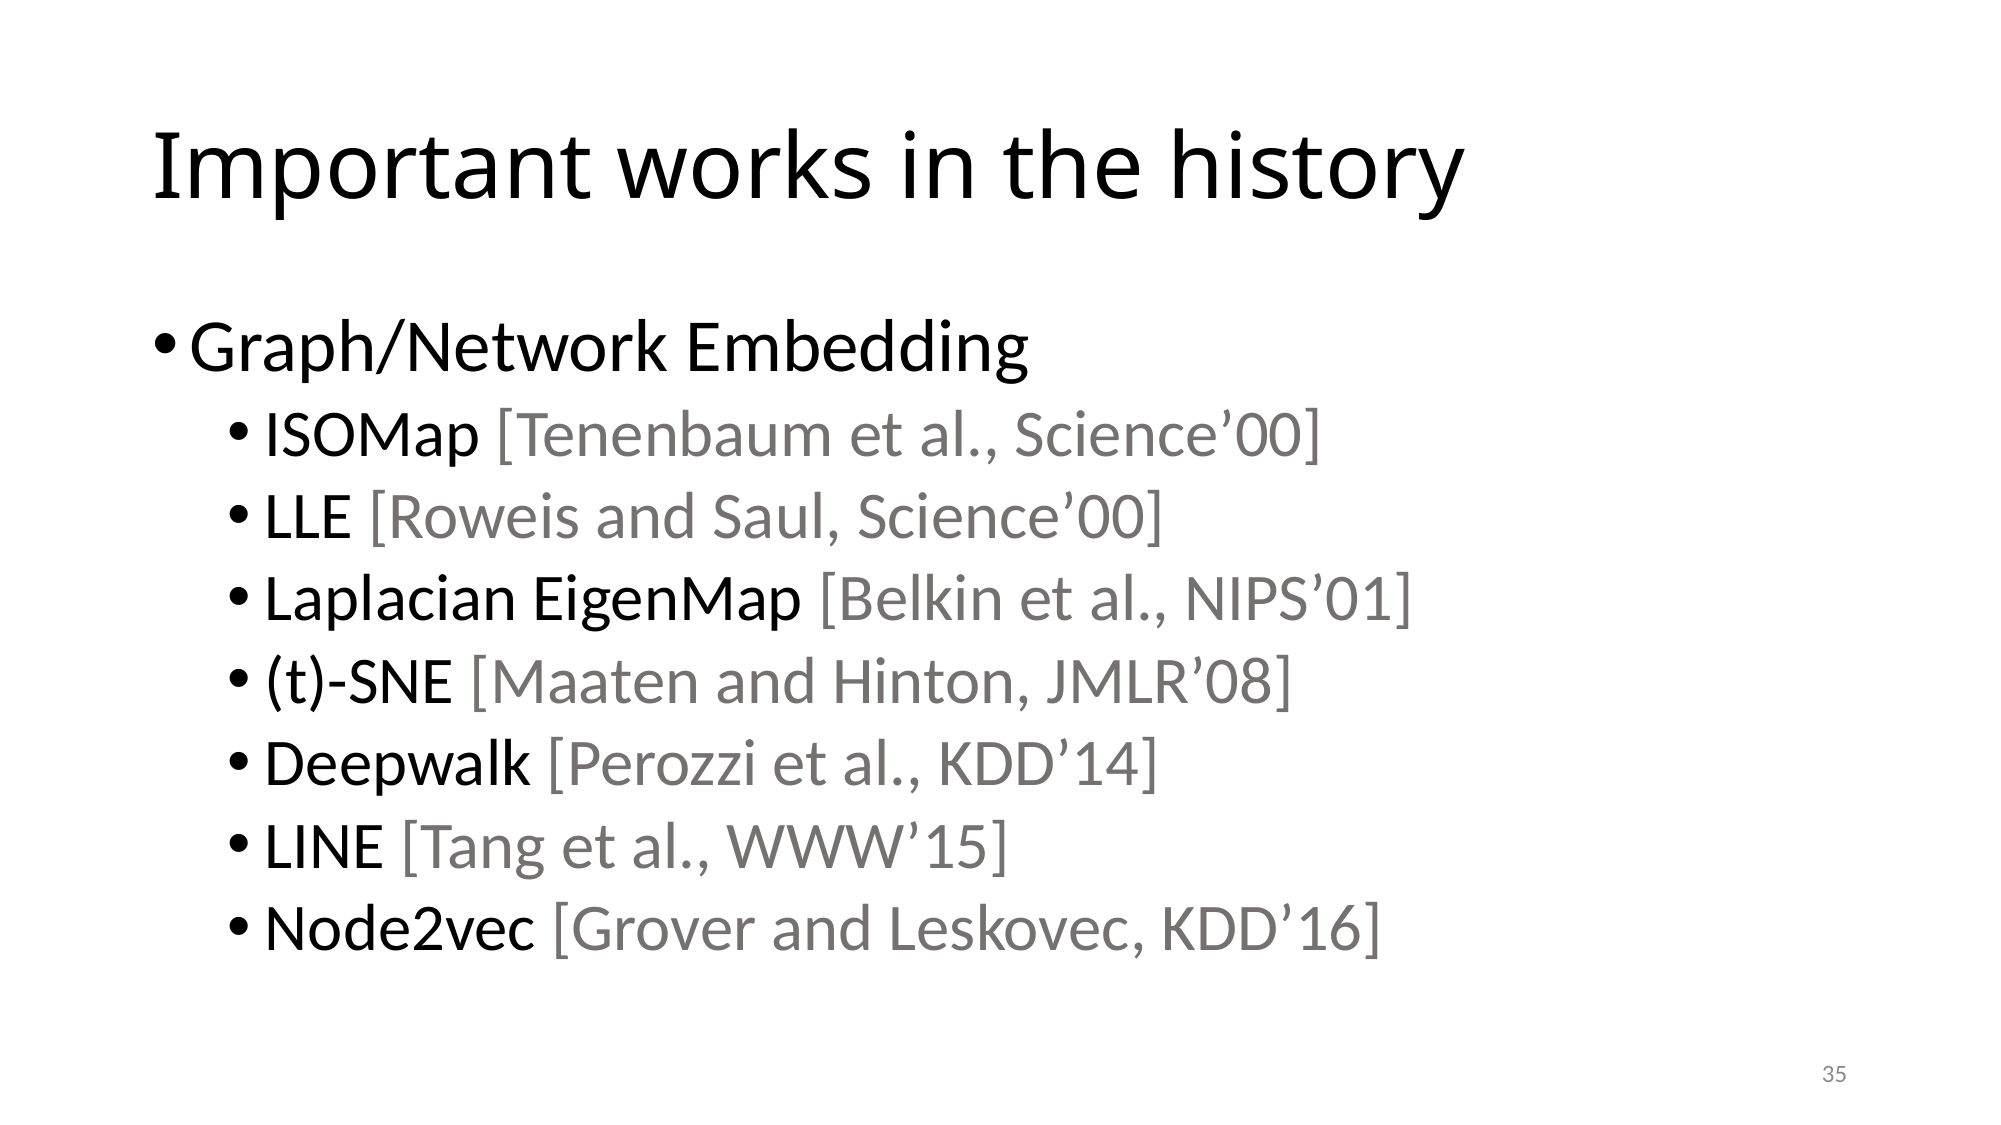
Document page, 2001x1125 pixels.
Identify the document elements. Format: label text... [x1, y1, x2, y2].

list Graph/Network Embedding ISOMap [Tenenbaum et al., Science’00] LLE [Roweis and Saul, Science’00] Laplacian EigenMap [Belkin et al., NIPS’01] (t)-SNE [Maaten and Hinton, JMLR’08] Deepwalk [Perozzi et al., KDD’14] LINE [Tang et al., WWW’15] Node2vec [Grover and Leskovec, KDD’16] [137, 299, 1863, 1014]
title Important works in the history [137, 59, 1863, 278]
slide_number 35 [1412, 1042, 1863, 1103]
